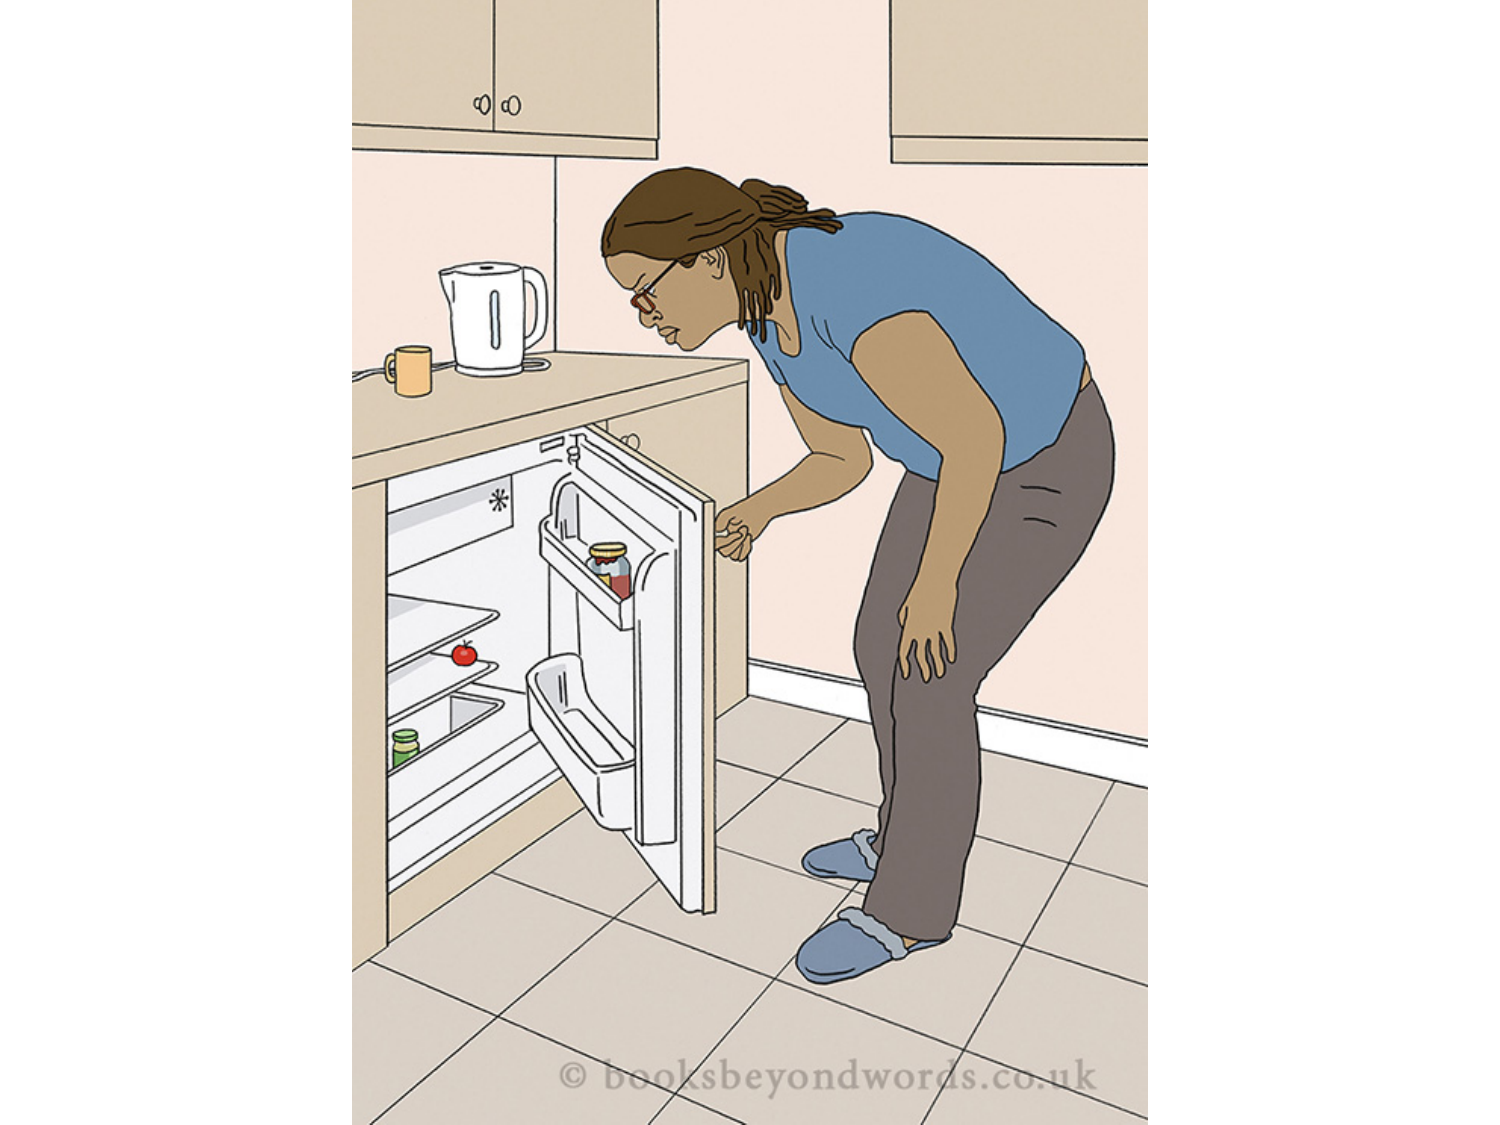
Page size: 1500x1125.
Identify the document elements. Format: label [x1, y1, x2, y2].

picture [351, 0, 1148, 1125]
